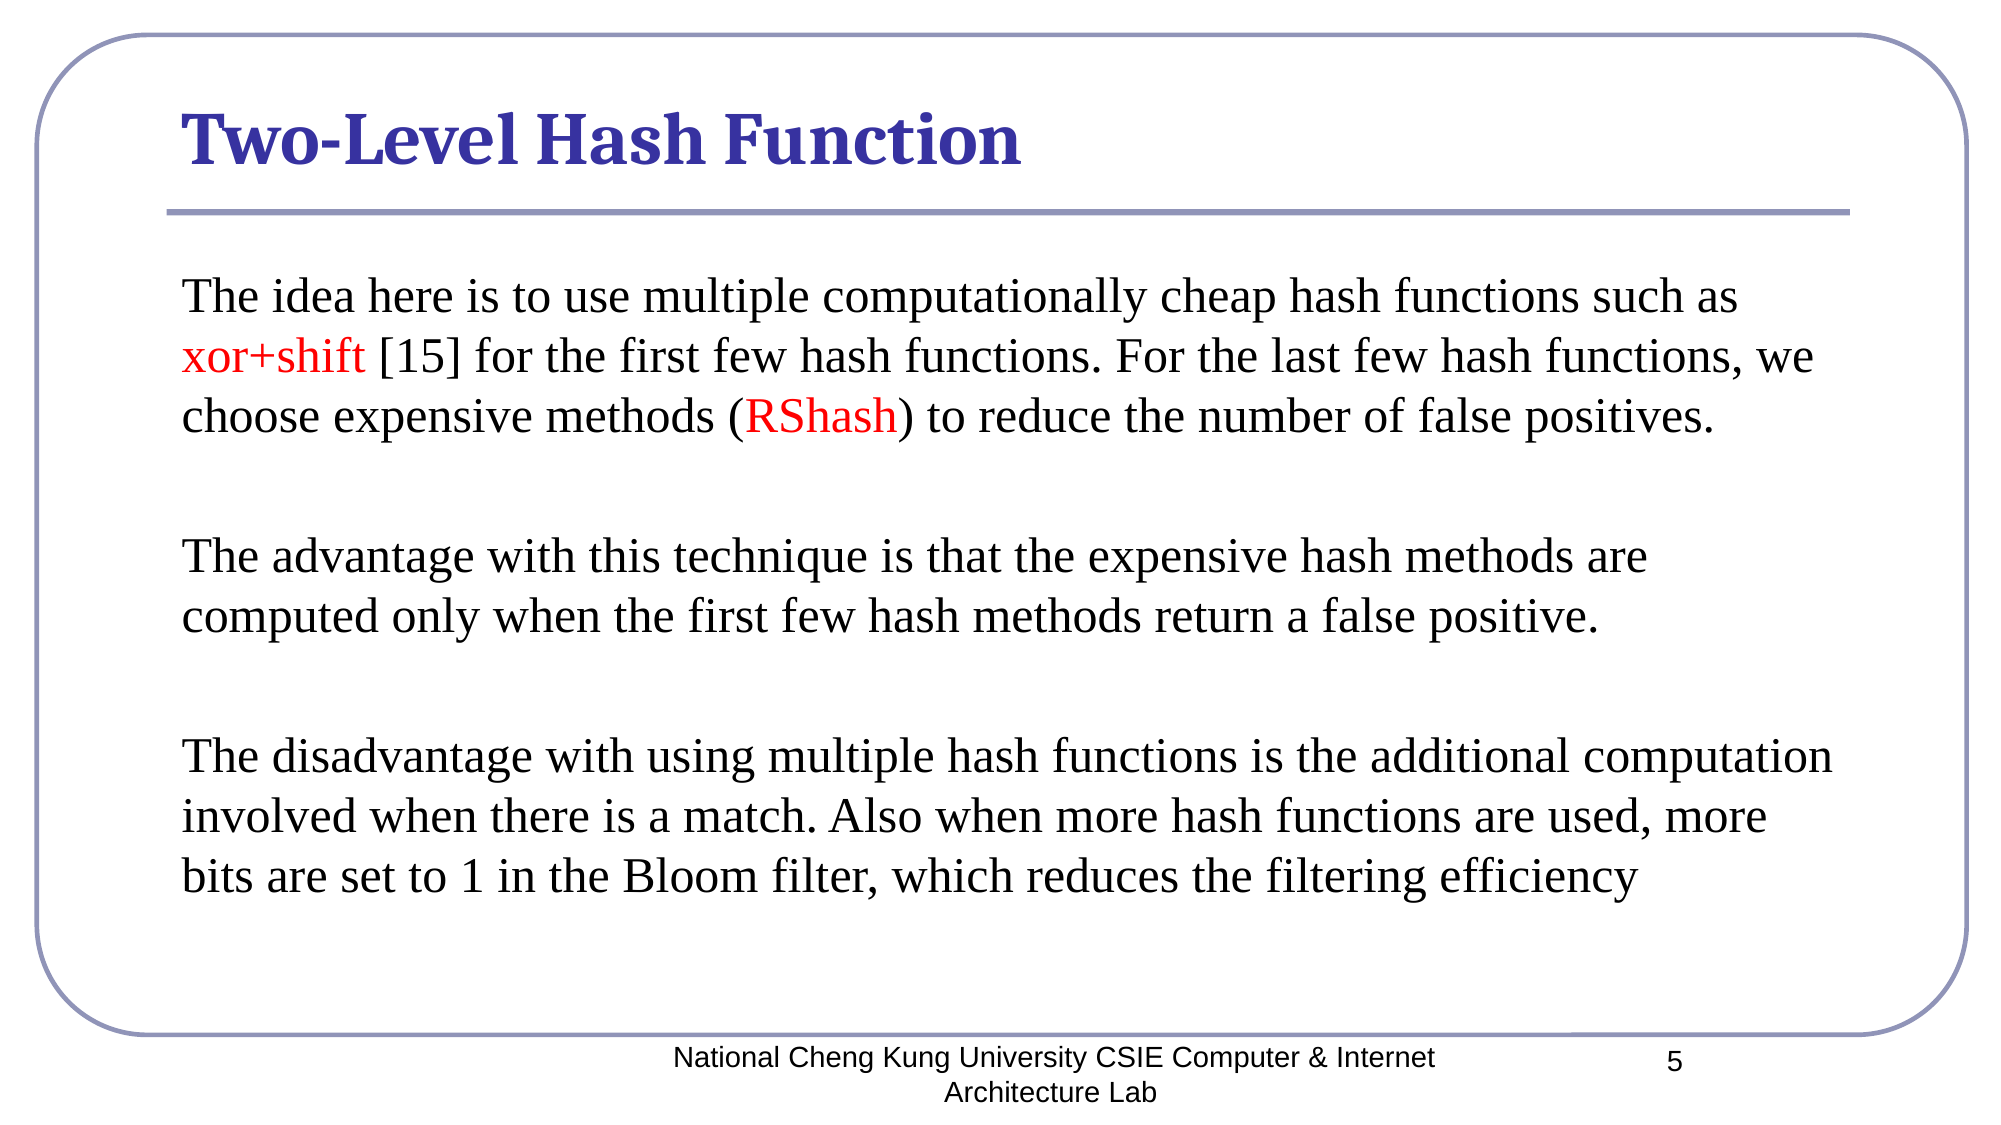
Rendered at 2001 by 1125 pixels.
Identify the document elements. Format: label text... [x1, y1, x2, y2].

text_box The idea here is to use multiple computationally cheap hash functions such as xor+shift [15] for the first few hash functions. For the last few hash functions, we choose expensive methods (RShash) to reduce the number of false positives. The advantage with this technique is that the expensive hash methods are computed only when the first few hash methods return a false positive. The disadvantage with using multiple hash functions is the additional computation involved when there is a match. Also when more hash functions are used, more bits are set to 1 in the Bloom filter, which reduces the filtering efficiency [166, 254, 1863, 953]
footer National Cheng Kung University CSIE Computer & Internet Architecture Lab [621, 1030, 1489, 1107]
slide_number 5 [1499, 1034, 1851, 1111]
title Two-Level Hash Function [166, 90, 1430, 188]
